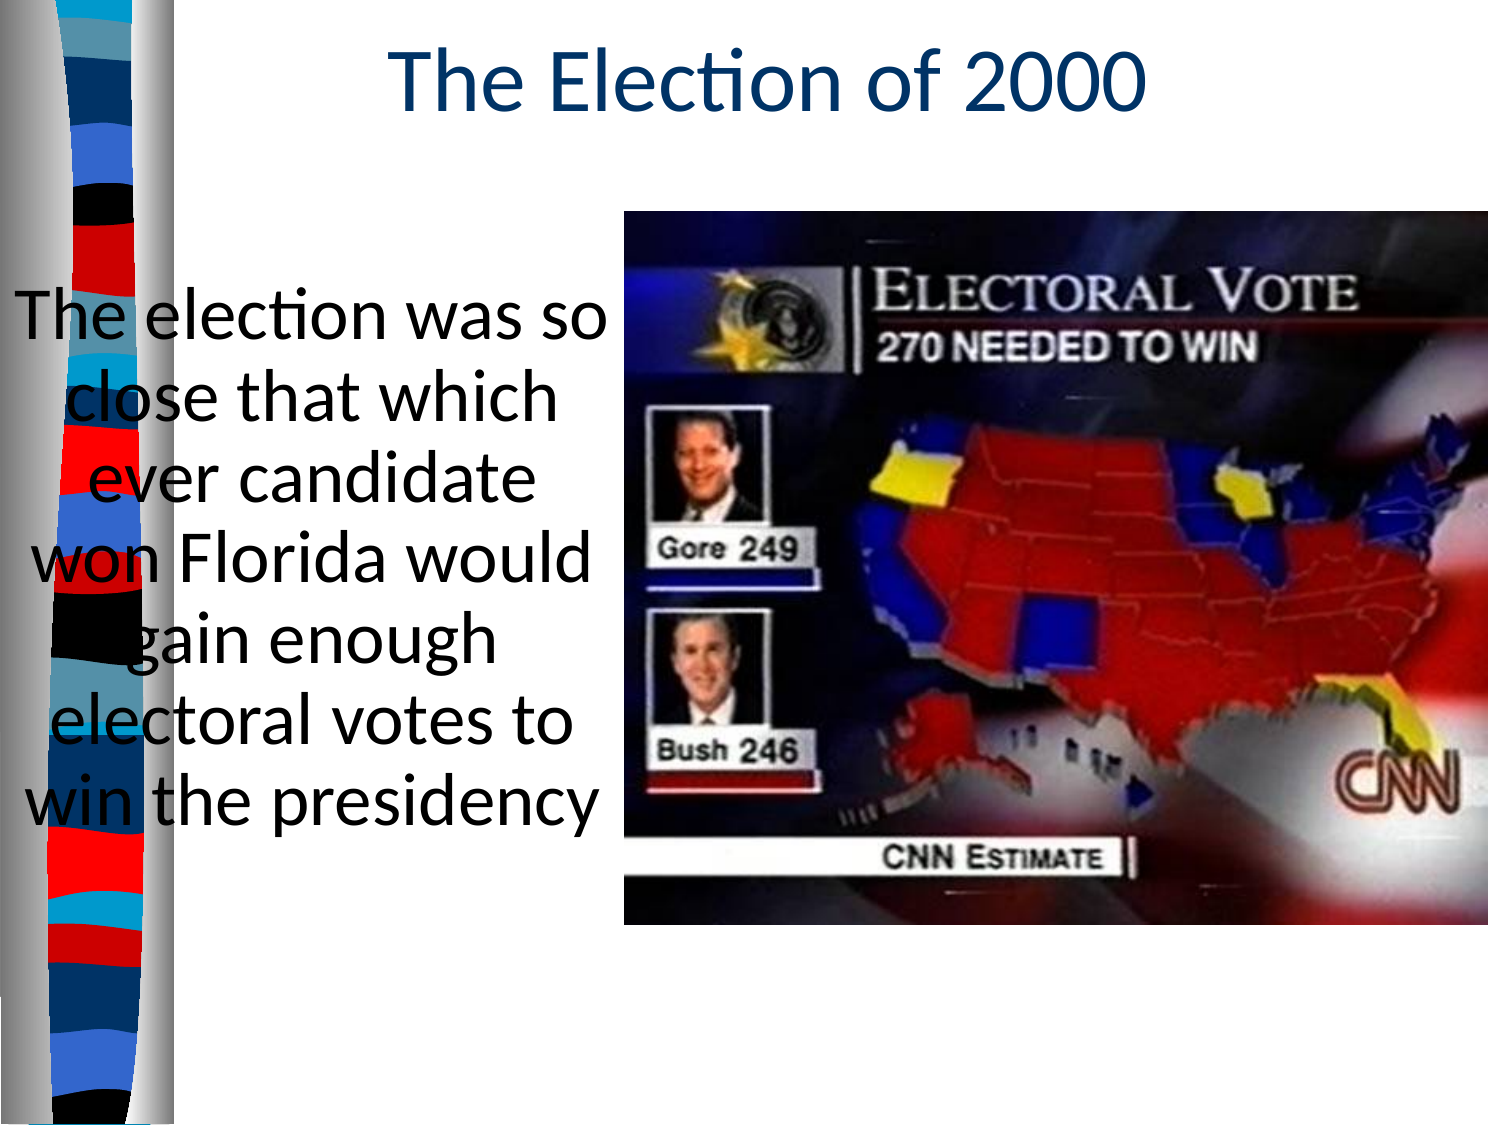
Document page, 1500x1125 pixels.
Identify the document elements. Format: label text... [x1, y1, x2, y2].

title The Election of 2000 [37, 0, 1500, 150]
picture [624, 211, 1488, 926]
text_box The election was so close that which ever candidate won Florida would gain enough electoral votes to win the presidency [0, 267, 624, 850]
